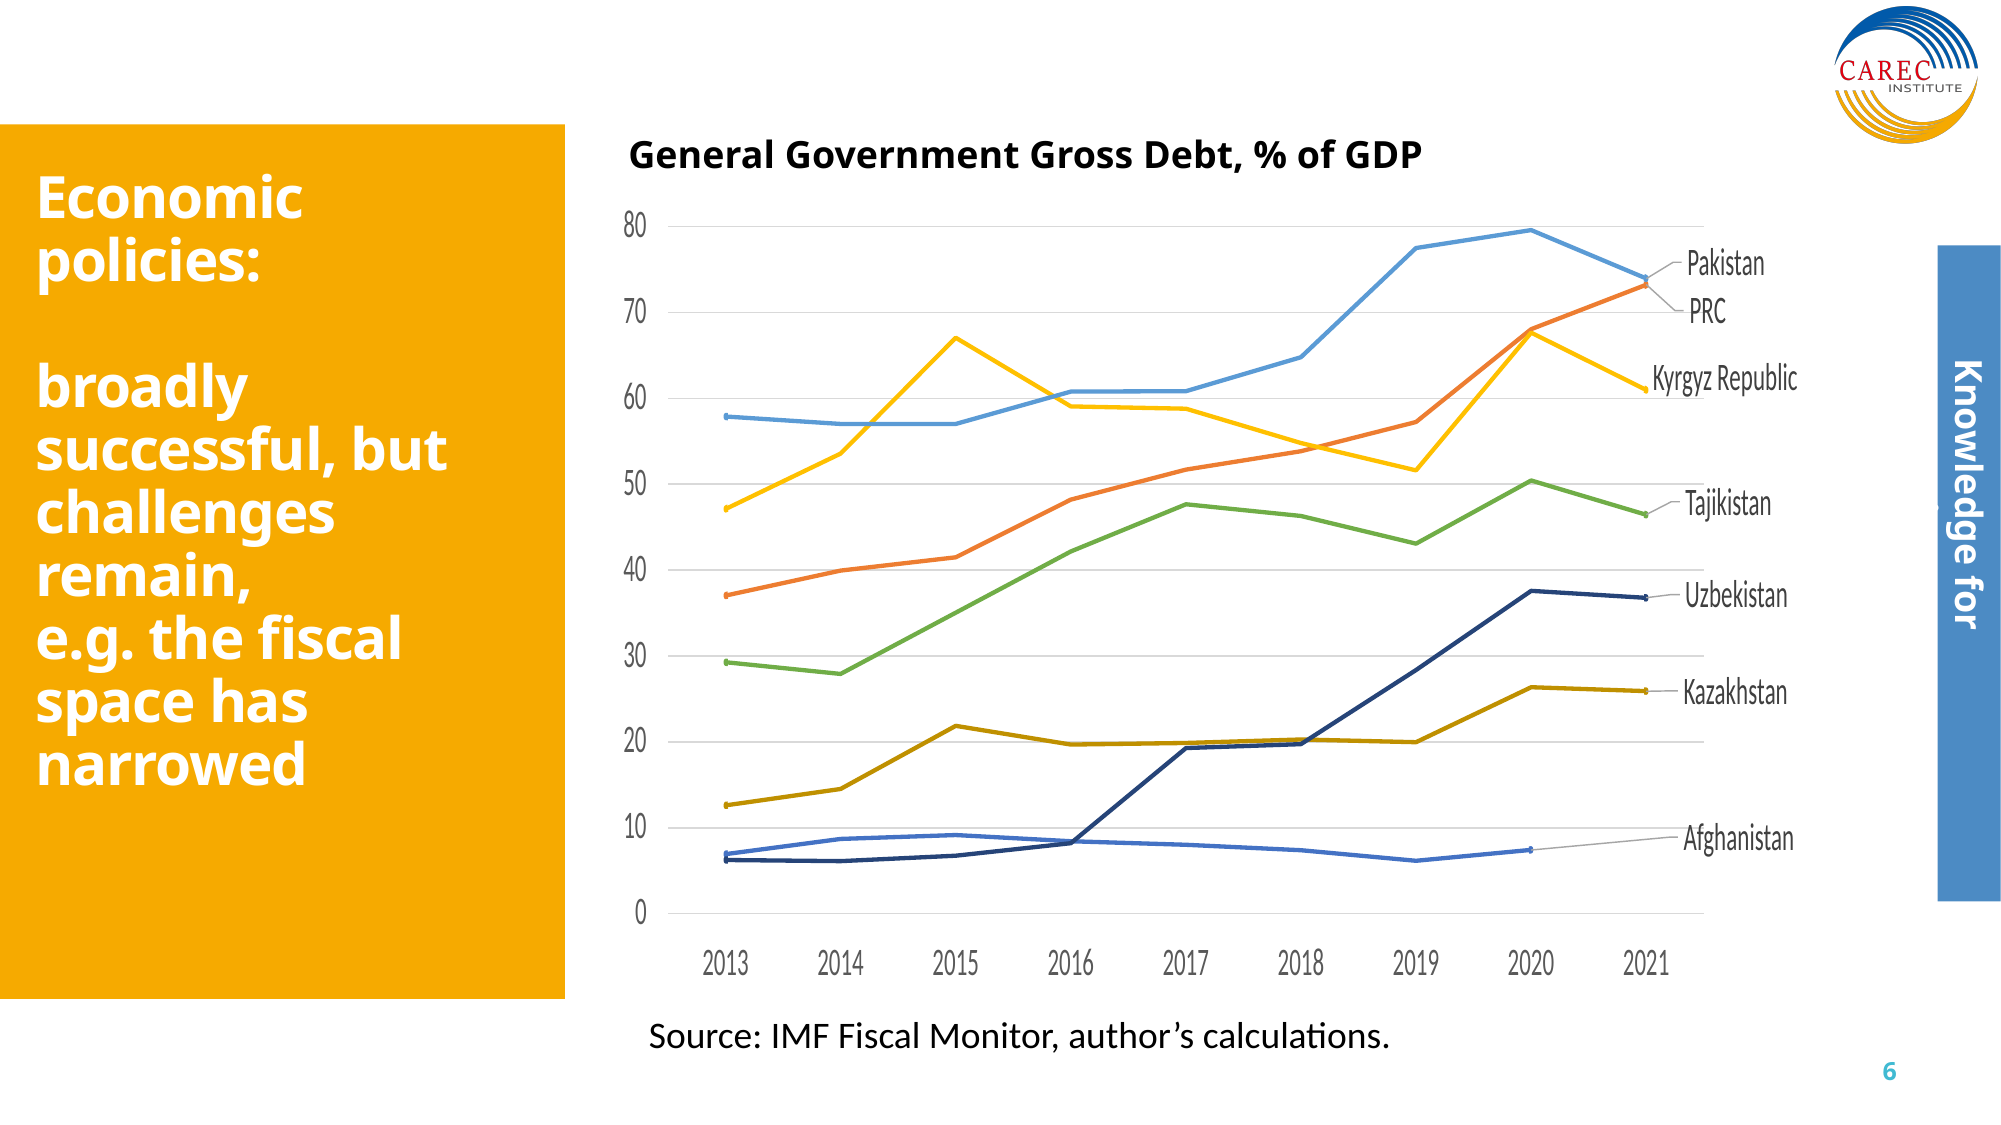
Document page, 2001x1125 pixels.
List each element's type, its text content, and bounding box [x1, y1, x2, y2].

picture [1834, 6, 1978, 144]
slide_number 6 [1823, 1042, 1912, 1103]
text_box Source: IMF Fiscal Monitor, author’s calculations. [634, 1001, 1611, 1064]
title Economic policies: broadly successful, but challenges remain, e.g. the fiscal space has narrowed [20, 422, 545, 614]
picture [587, 184, 1804, 1001]
text_box General Government Gross Debt, % of GDP [613, 124, 1714, 184]
